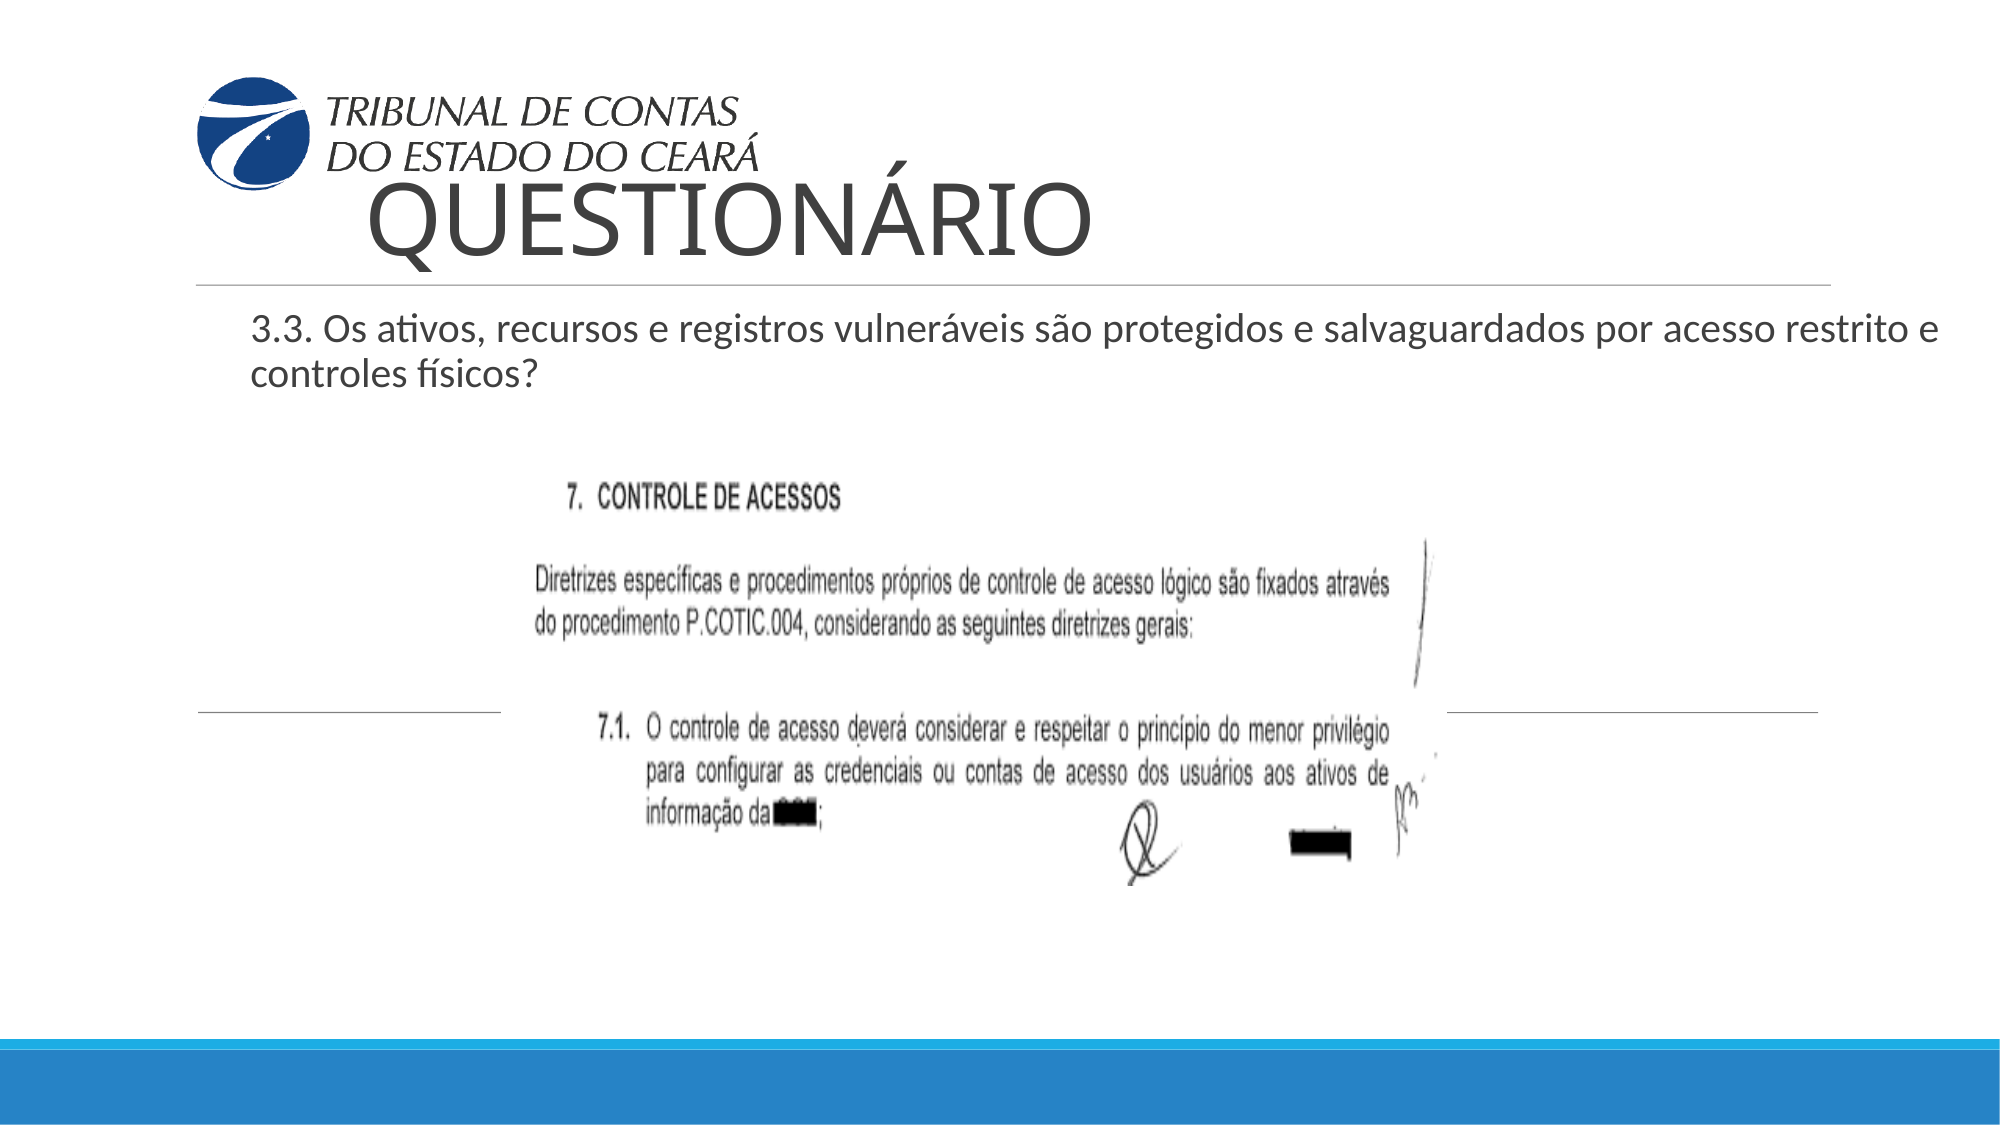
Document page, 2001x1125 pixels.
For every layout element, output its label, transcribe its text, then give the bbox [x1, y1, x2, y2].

title QUESTIONÁRIO [350, 45, 2000, 284]
list 3.3. Os ativos, recursos e registros vulneráveis são protegidos e salvaguardados por acesso restrito e controles físicos? [235, 299, 2000, 1063]
picture [501, 442, 1447, 886]
picture [180, 45, 350, 220]
